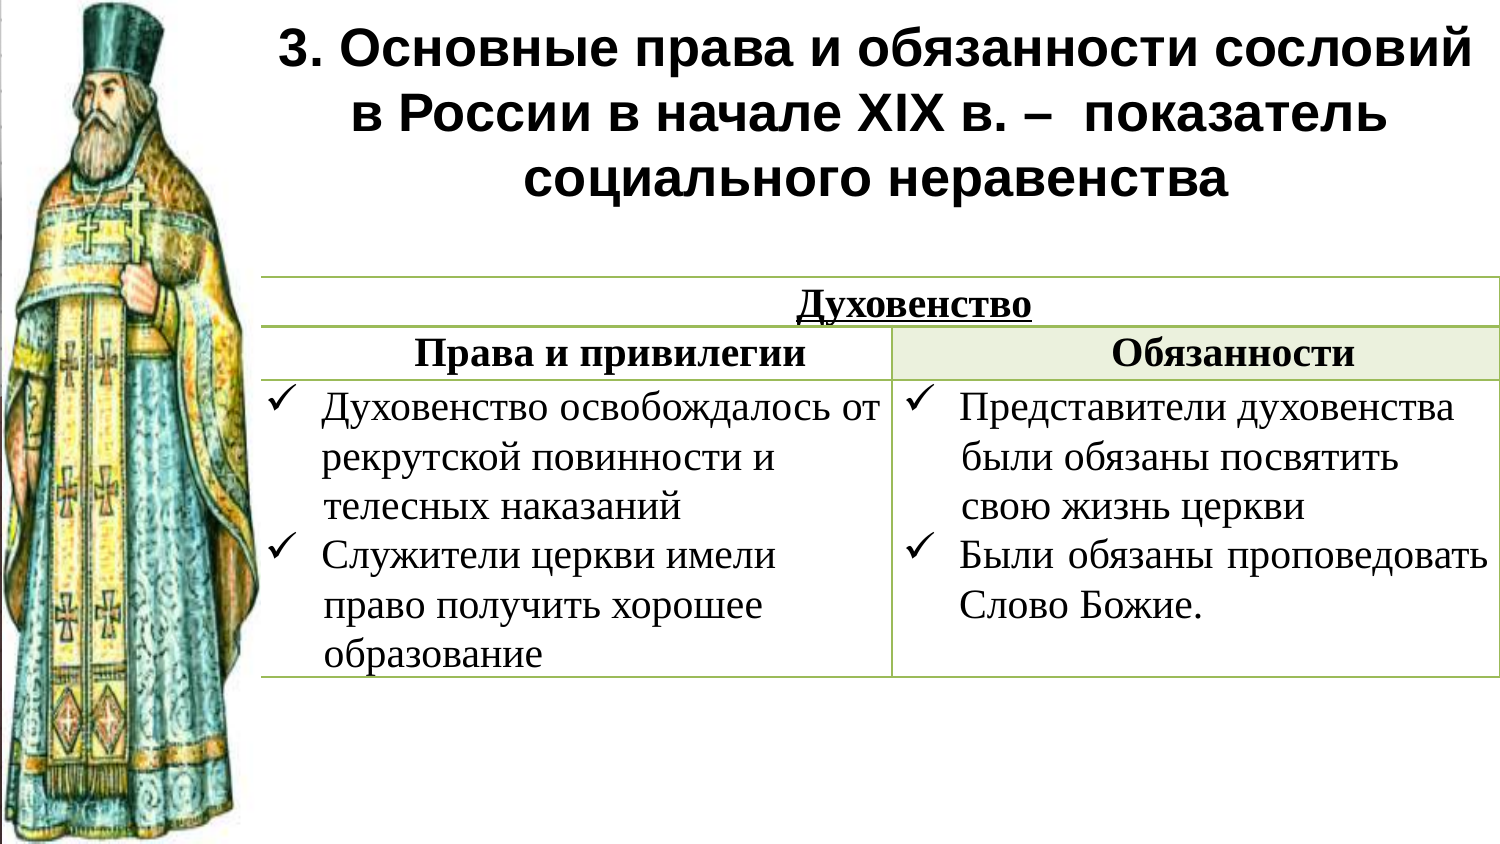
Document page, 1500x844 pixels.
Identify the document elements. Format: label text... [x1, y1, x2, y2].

table_header Духовенство [266, 281, 1499, 325]
table_cell Представители духовенства были обязаны посвятить свою жизнь церкви Были обязаны проповедовать Слово Божие. [893, 381, 1499, 676]
table_cell Обязанности [893, 328, 1499, 379]
picture [0, 0, 1500, 844]
title 3. Основные права и обязанности сословий в России в начале XIX в. – показатель социального неравенства [265, 4, 1500, 281]
table_cell Духовенство освобождалось от рекрутской повинности и телесных наказаний Служители церкви имели право получить хорошее образование [266, 381, 891, 676]
table_cell Права и привилегии [266, 328, 891, 379]
